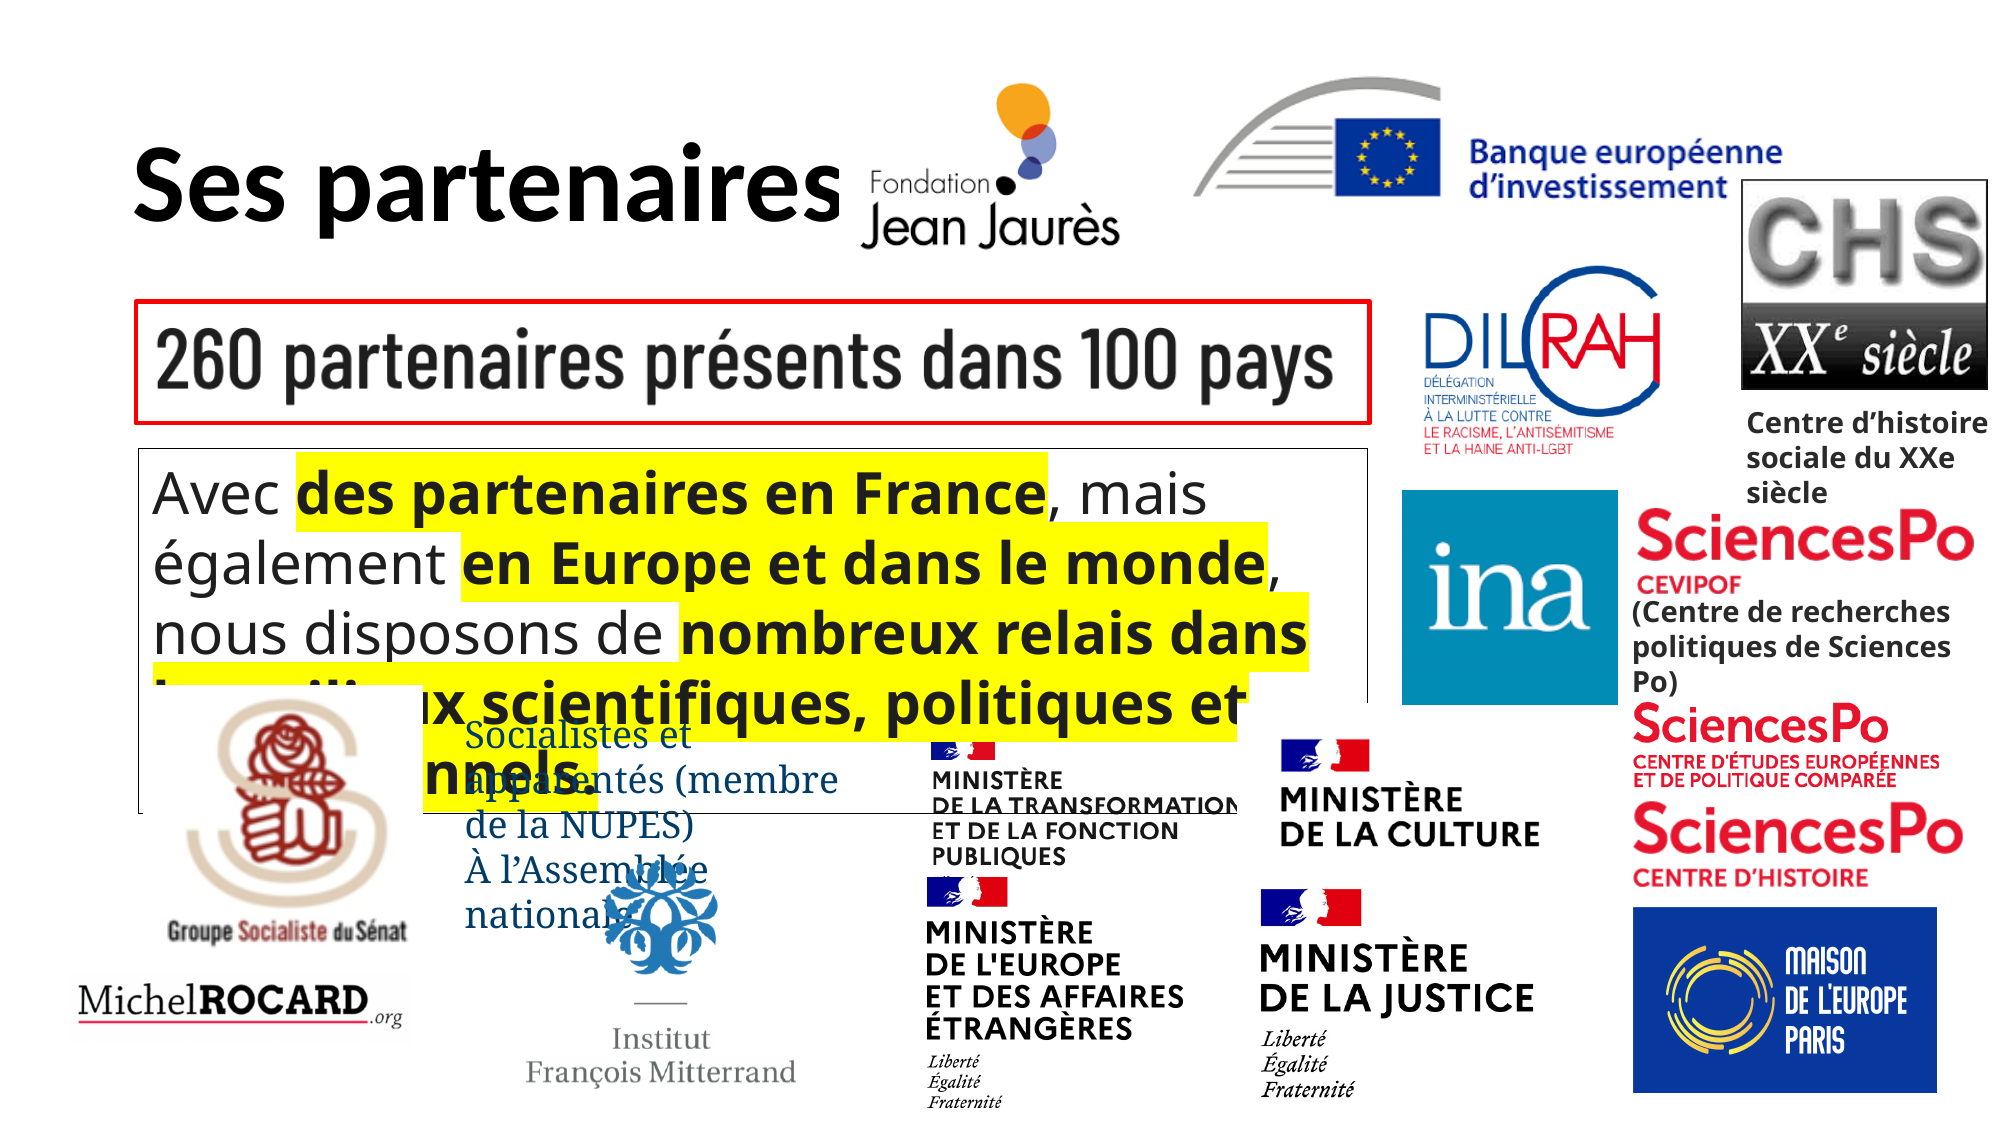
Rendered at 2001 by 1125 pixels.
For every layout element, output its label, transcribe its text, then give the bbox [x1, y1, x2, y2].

text_box Socialistes et apparentés (membre de la NUPES) À l’Assemblée nationale [449, 703, 893, 944]
text_box (Centre de recherches politiques de Sciences Po) [1617, 664, 2000, 706]
text_box Ses partenaires [117, 76, 999, 294]
text_box Avec des partenaires en France, mais également en Europe et dans le monde, nous disposons de nombreux relais dans les milieux scientifiques, politiques et institutionnels. [138, 448, 1368, 814]
picture [138, 57, 2000, 664]
picture [143, 685, 423, 959]
picture [1633, 907, 1937, 1093]
picture [1429, 565, 1590, 631]
picture [1632, 701, 1939, 788]
picture [70, 972, 412, 1046]
picture [901, 703, 1569, 1125]
picture [526, 859, 796, 1089]
picture [1632, 799, 1964, 888]
picture [1436, 542, 1449, 557]
